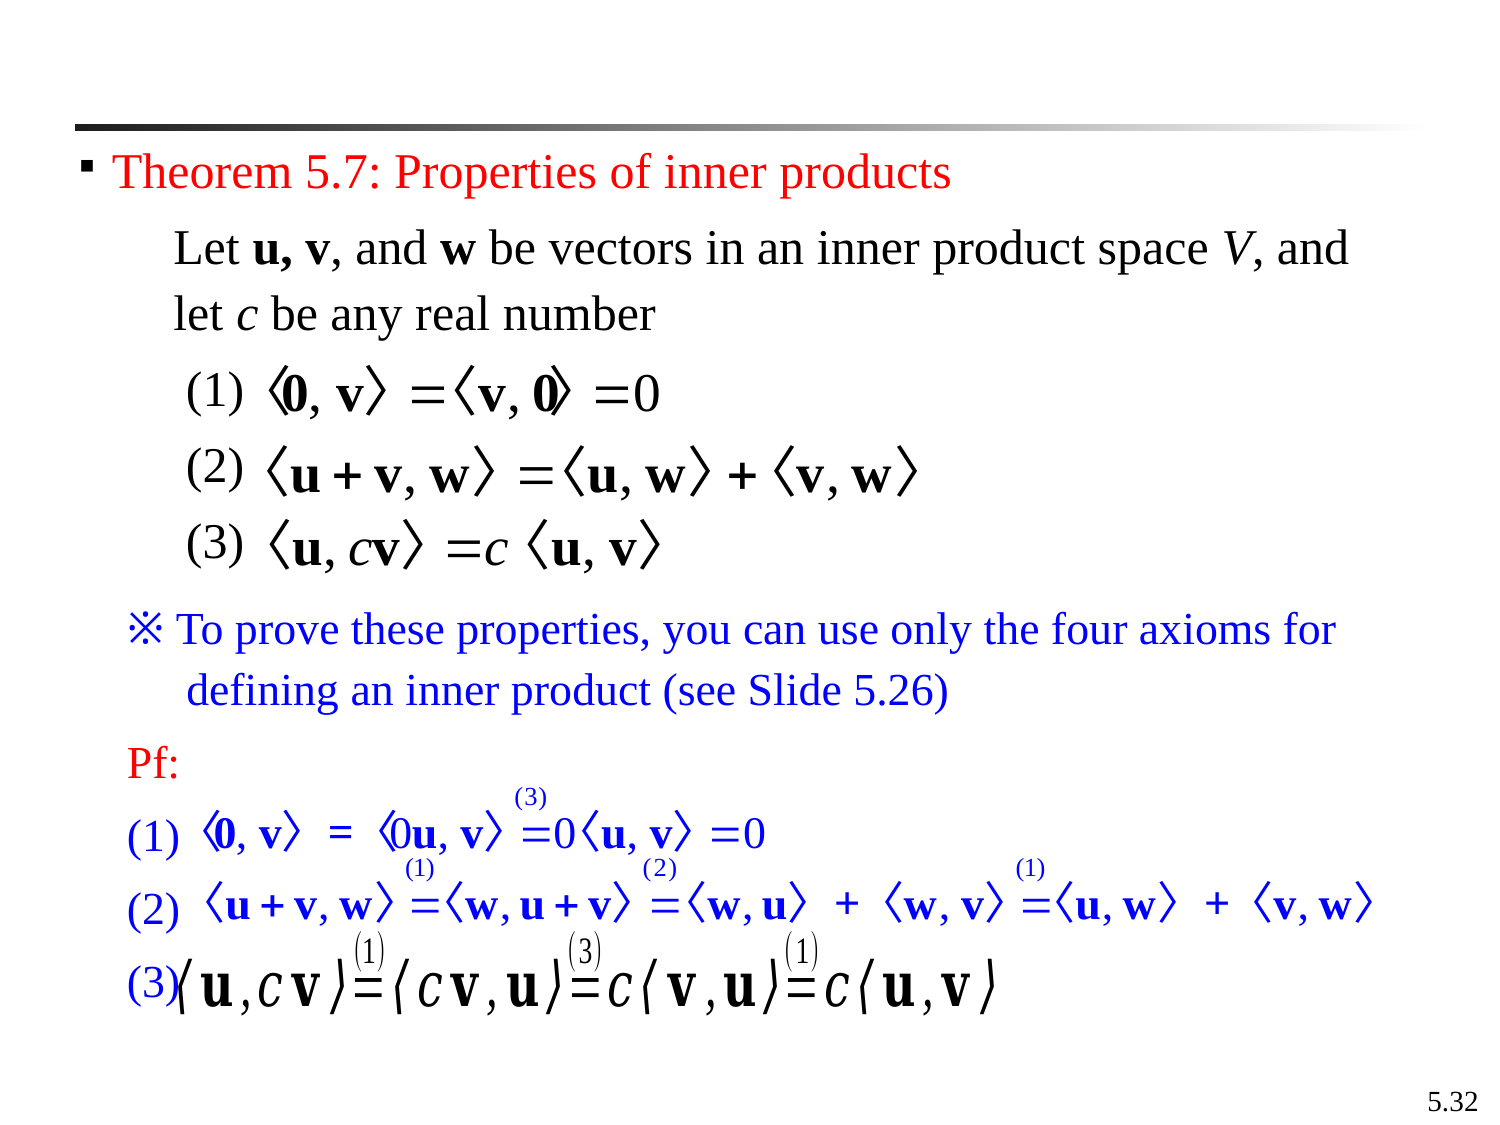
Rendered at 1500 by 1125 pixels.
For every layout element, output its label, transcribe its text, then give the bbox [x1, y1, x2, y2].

slide_number 5.32 [1406, 1066, 1500, 1125]
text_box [191, 776, 774, 849]
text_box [254, 361, 672, 435]
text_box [252, 441, 937, 516]
text_box ※ To prove these properties, you can use only the four axioms for defining an inner product (see Slide 5.26) Pf: (1) (2) (3) [112, 586, 1435, 1014]
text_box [255, 514, 675, 589]
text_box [194, 848, 1386, 939]
text_box Theorem 5.7: Properties of inner products Let u, v, and w be vectors in an inner product space V, and let c be any real number (1) (2) (3) [64, 125, 1365, 563]
